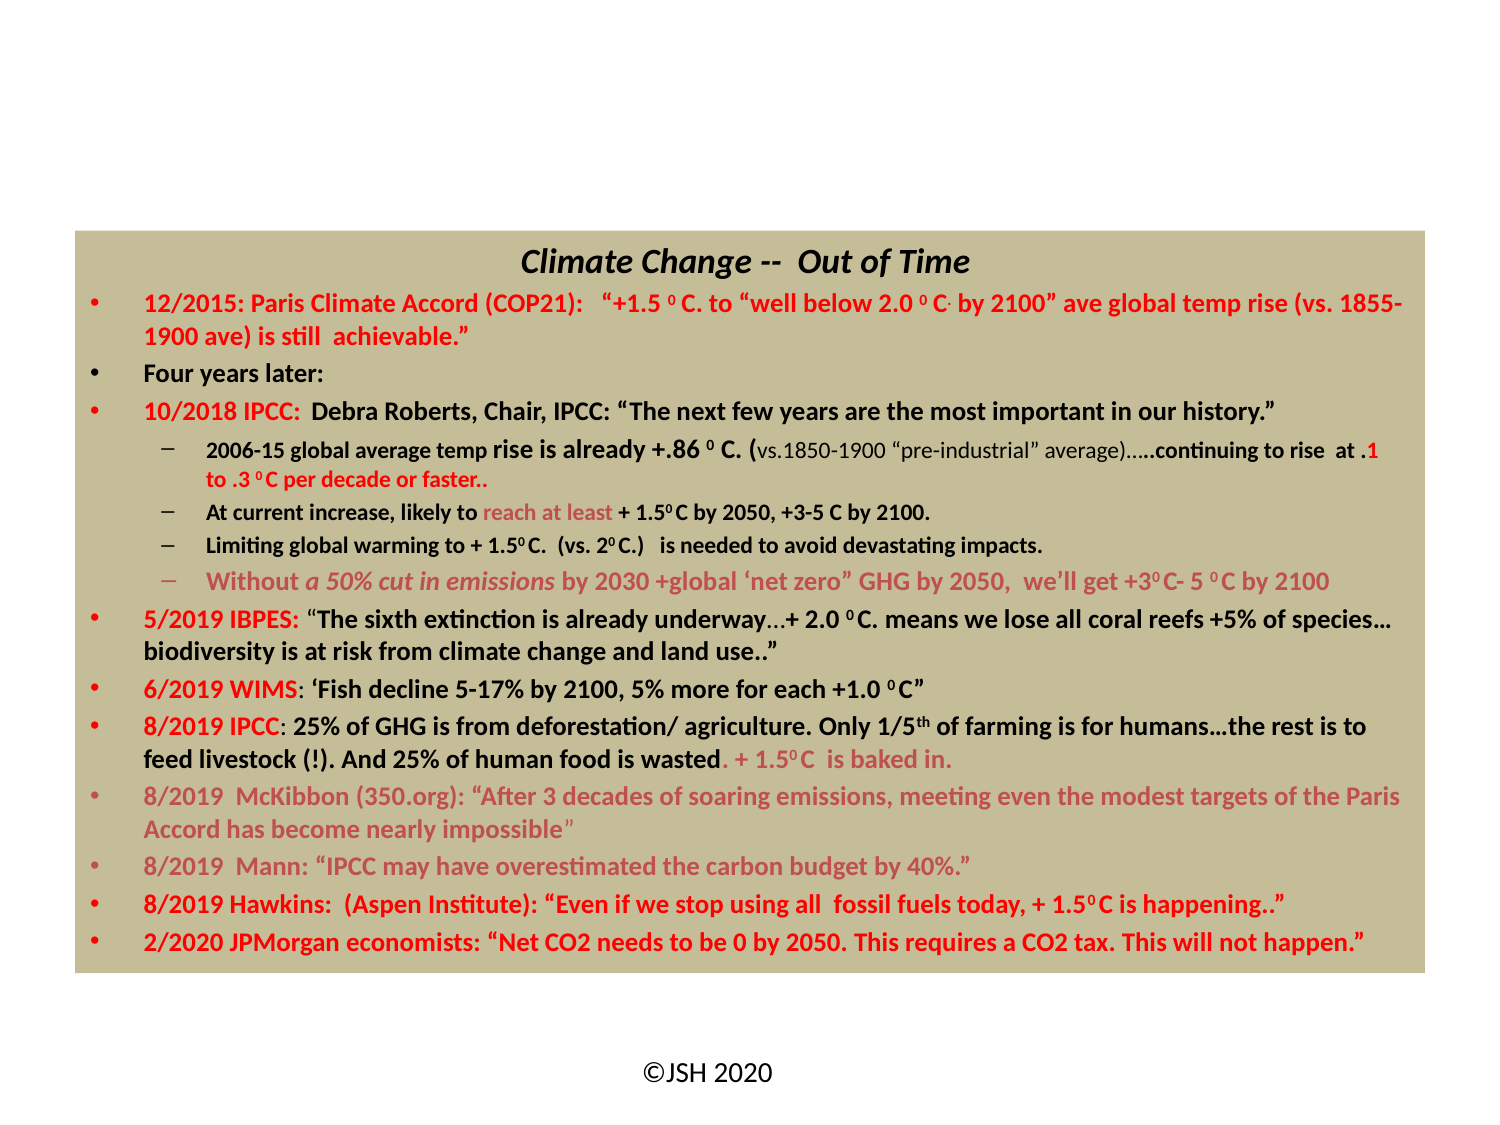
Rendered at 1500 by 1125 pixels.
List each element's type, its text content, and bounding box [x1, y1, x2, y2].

list Climate Change -- Out of Time 12/2015: Paris Climate Accord (COP21): “+1.5 0 C. to “well below 2.0 0 C. by 2100” ave global temp rise (vs. 1855-1900 ave) is still achievable.” Four years later: 10/2018 IPCC: Debra Roberts, Chair, IPCC: “The next few years are the most important in our history.” 2006-15 global average temp rise is already +.86 0 C. (vs.1850-1900 “pre-industrial” average)…..continuing to rise at .1 to .3 0 C per decade or faster.. At current increase, likely to reach at least + 1.50 C by 2050, +3-5 C by 2100. Limiting global warming to + 1.50 C. (vs. 20 C.) is needed to avoid devastating impacts. Without a 50% cut in emissions by 2030 +global ‘net zero” GHG by 2050, we’ll get +30 C- 5 0 C by 2100 5/2019 IBPES: “The sixth extinction is already underway…+ 2.0 0 C. means we lose all coral reefs +5% of species…biodiversity is at risk from climate change and land use..” 6/2019 WIMS: ‘Fish decline 5-17% by 2100, 5% more for each +1.0 0 C” 8/2019 IPCC: 25% of GHG is from deforestation/ agriculture. Only 1/5th of farming is for humans…the rest is to feed livestock (!). And 25% of human food is wasted. + 1.50 C is baked in. 8/2019 McKibbon (350.org): “After 3 decades of soaring emissions, meeting even the modest targets of the Paris Accord has become nearly impossible” 8/2019 Mann: “IPCC may have overestimated the carbon budget by 40%.” 8/2019 Hawkins: (Aspen Institute): “Even if we stop using all fossil fuels today, + 1.50 C is happening..” 2/2020 JPMorgan economists: “Net CO2 needs to be 0 by 2050. This requires a CO2 tax. This will not happen.” [75, 230, 1425, 974]
text_box ©JSH 2020 [627, 1046, 788, 1097]
